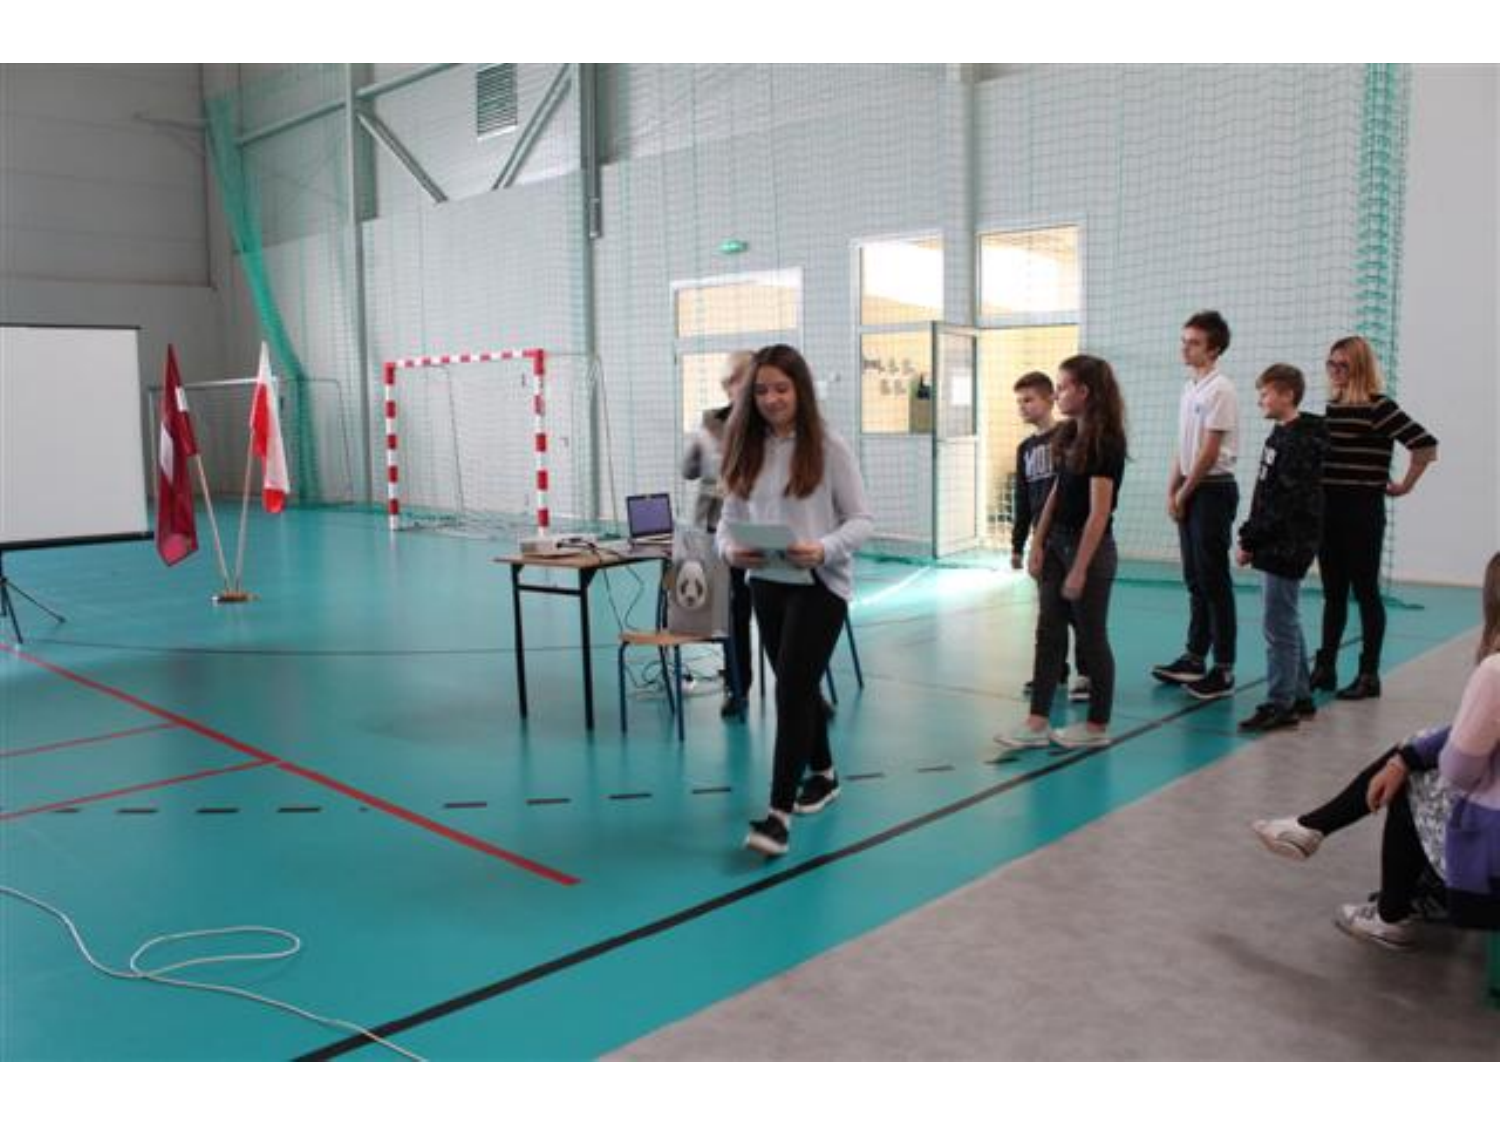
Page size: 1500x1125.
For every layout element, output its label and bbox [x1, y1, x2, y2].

picture [0, 63, 1500, 1062]
